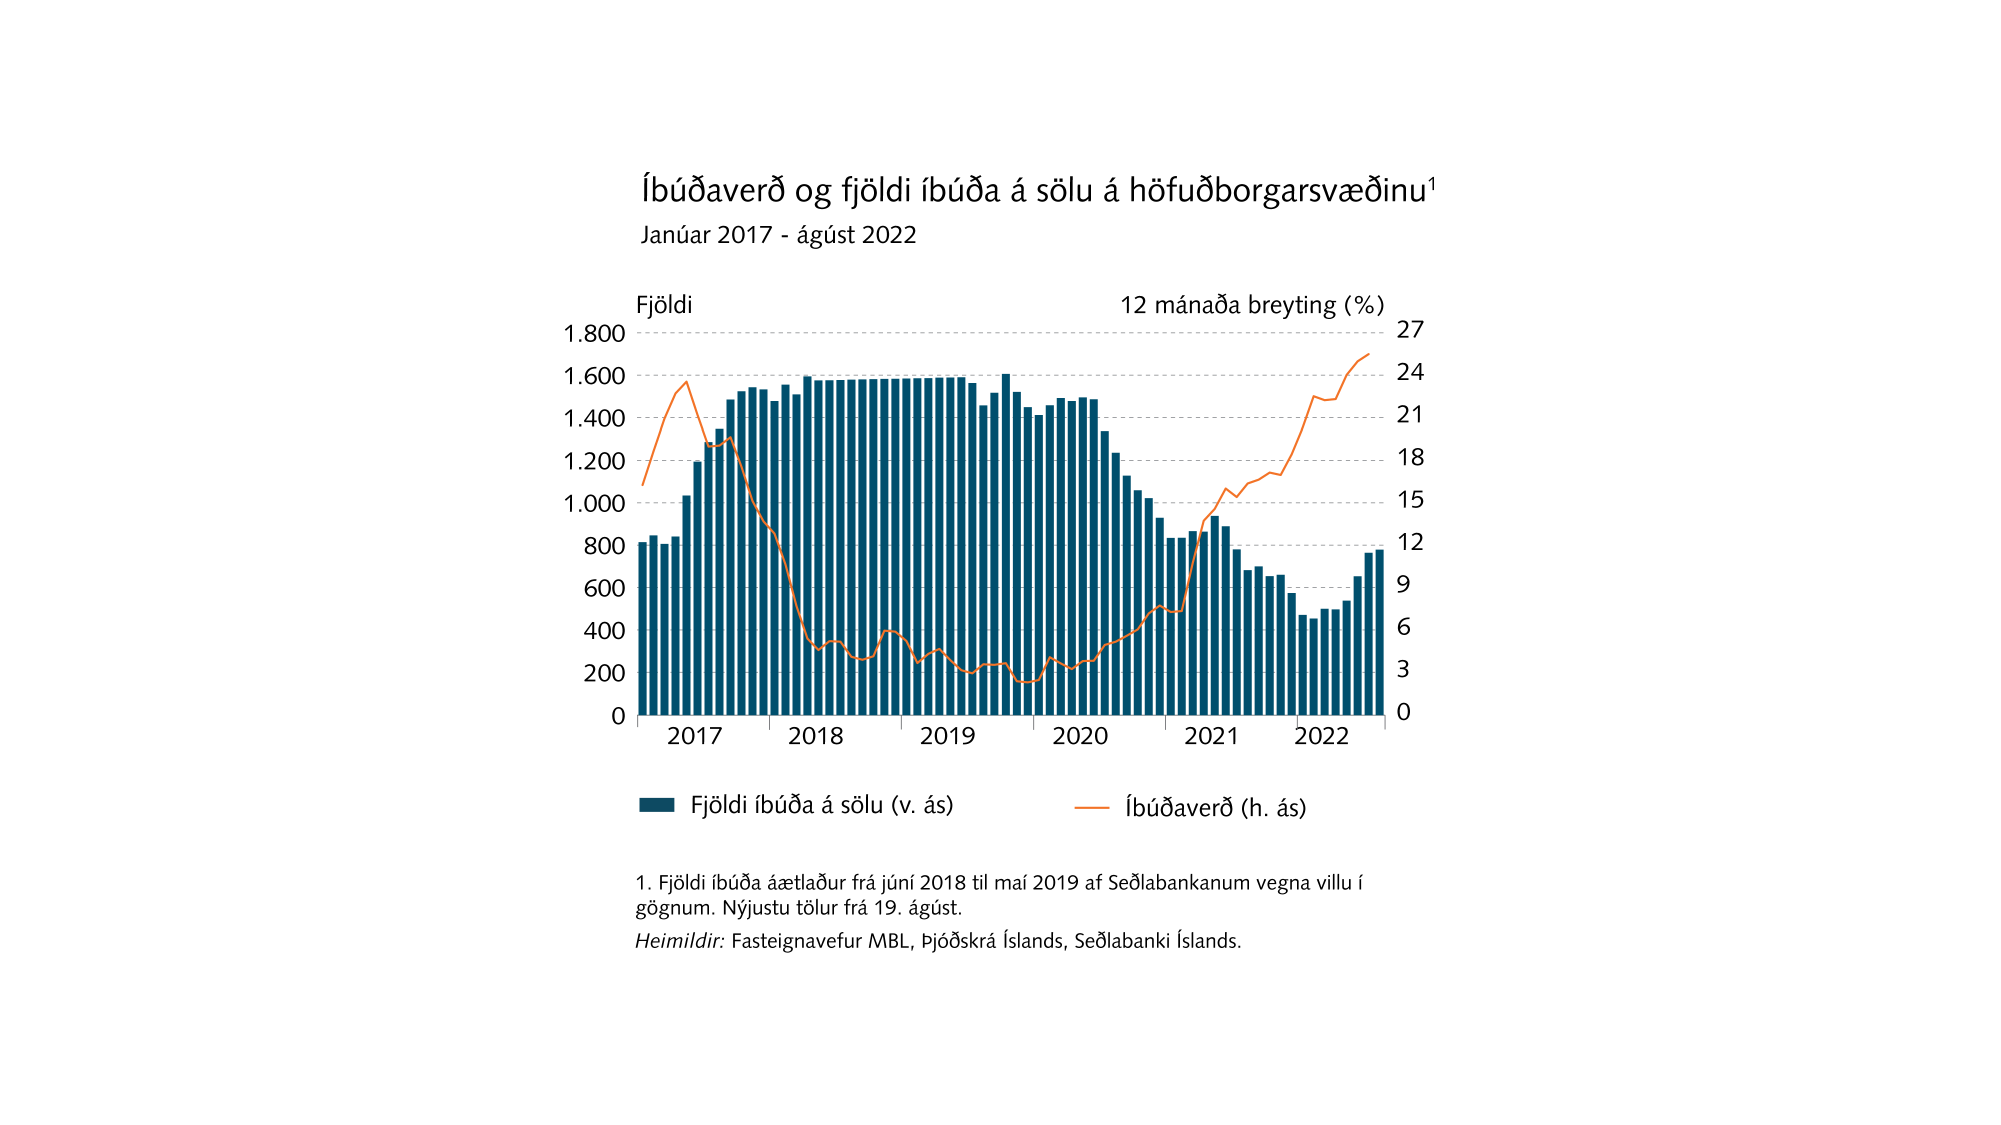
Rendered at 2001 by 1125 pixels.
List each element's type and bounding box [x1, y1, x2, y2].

picture [562, 162, 1438, 963]
